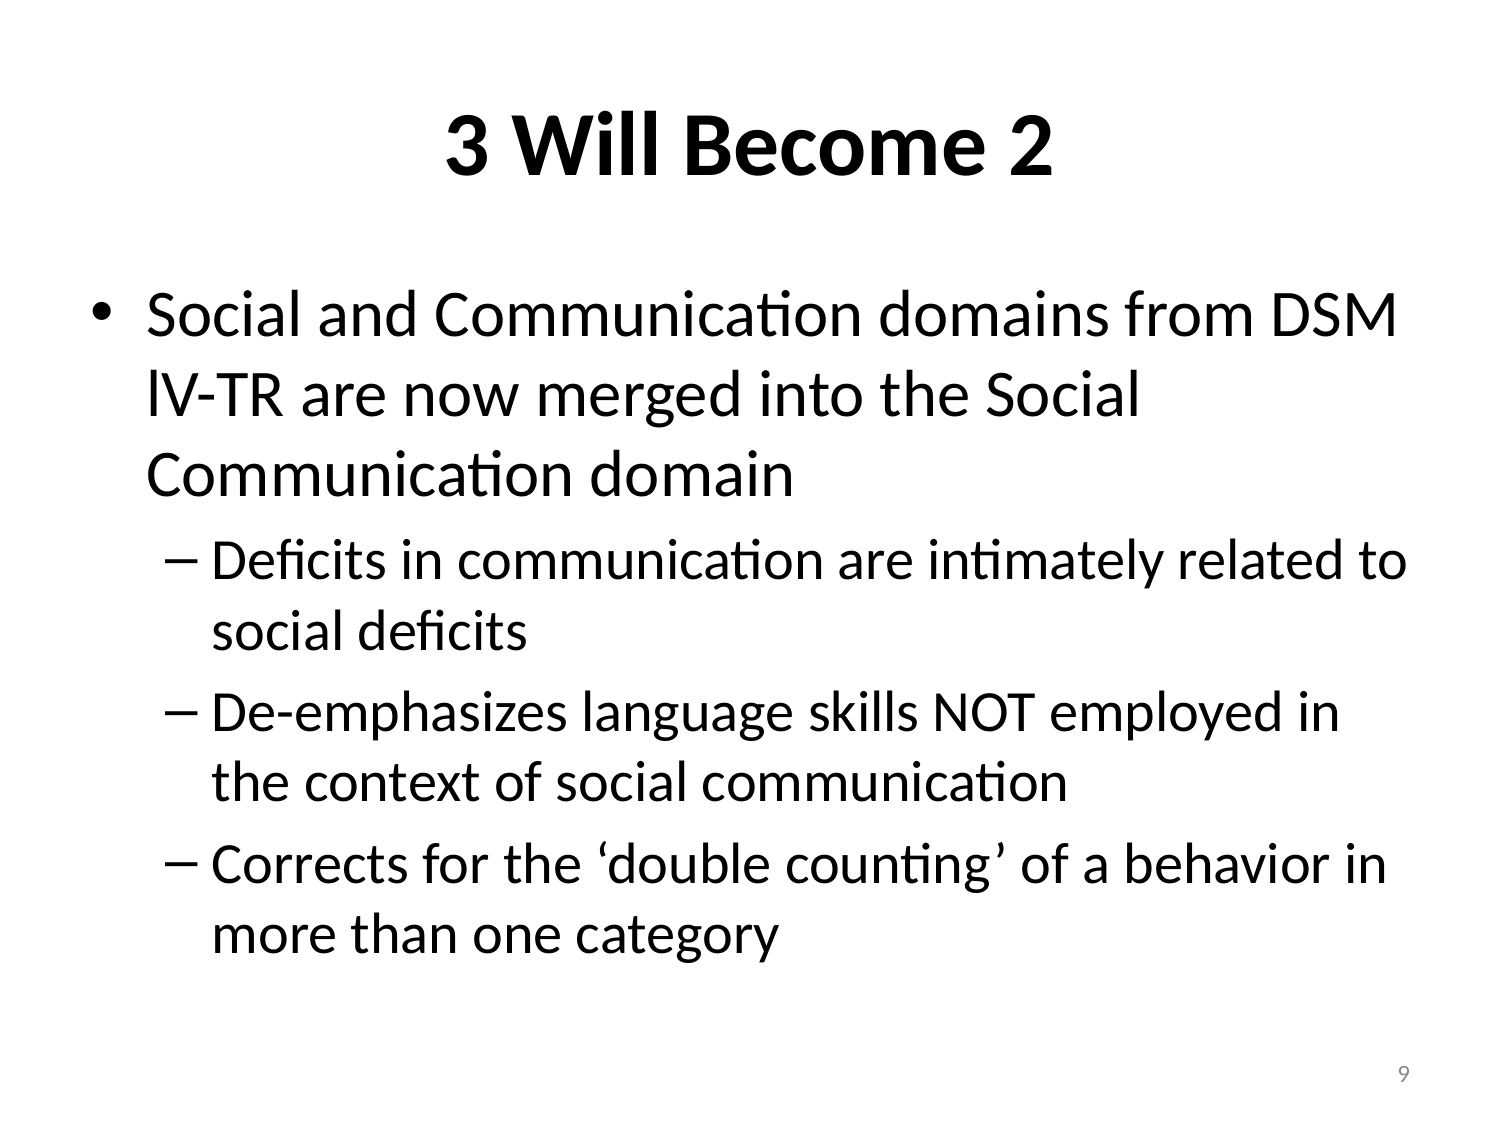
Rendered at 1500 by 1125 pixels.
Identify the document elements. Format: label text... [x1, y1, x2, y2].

slide_number 9 [1074, 1042, 1425, 1103]
list Social and Communication domains from DSM lV-TR are now merged into the Social Communication domain Deficits in communication are intimately related to social deficits De-emphasizes language skills NOT employed in the context of social communication Corrects for the ‘double counting’ of a behavior in more than one category [75, 262, 1425, 1005]
title 3 Will Become 2 [75, 45, 1425, 233]
